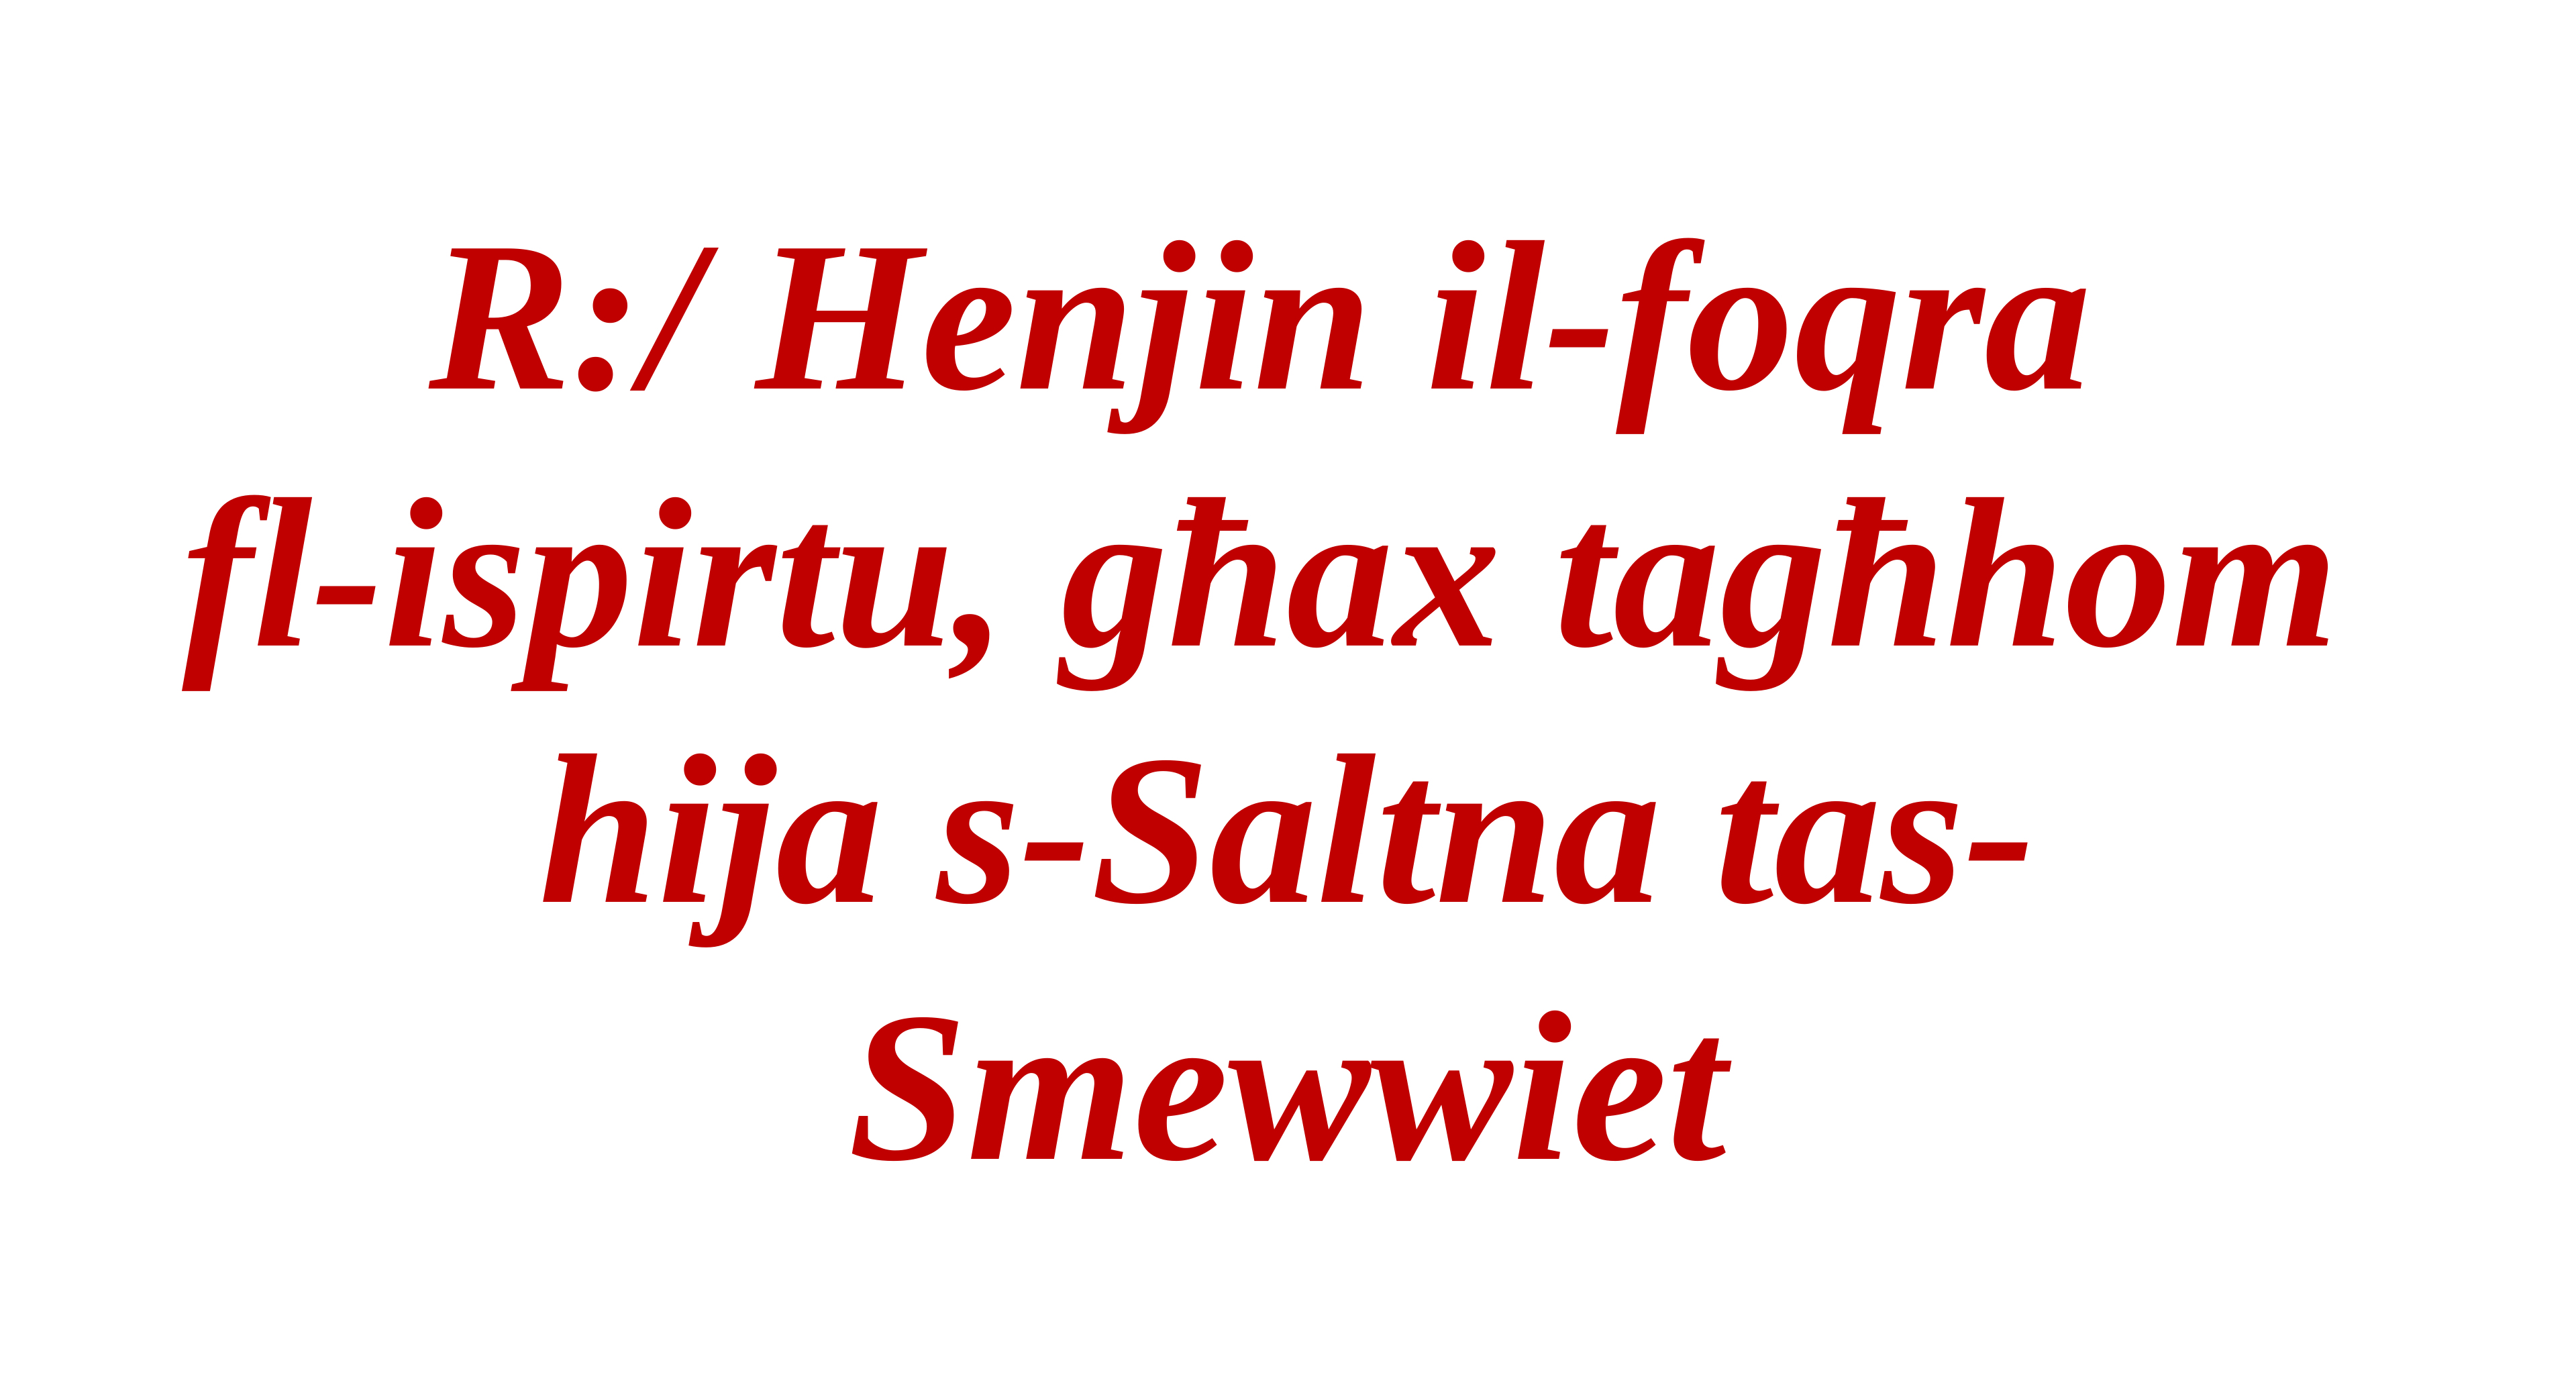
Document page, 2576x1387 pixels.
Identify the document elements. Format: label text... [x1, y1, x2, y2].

text_box R:/ Henjin il-foqra fl-ispirtu, għax tagħhom hija s-Saltna tas-Smewwiet [100, 164, 2476, 1213]
